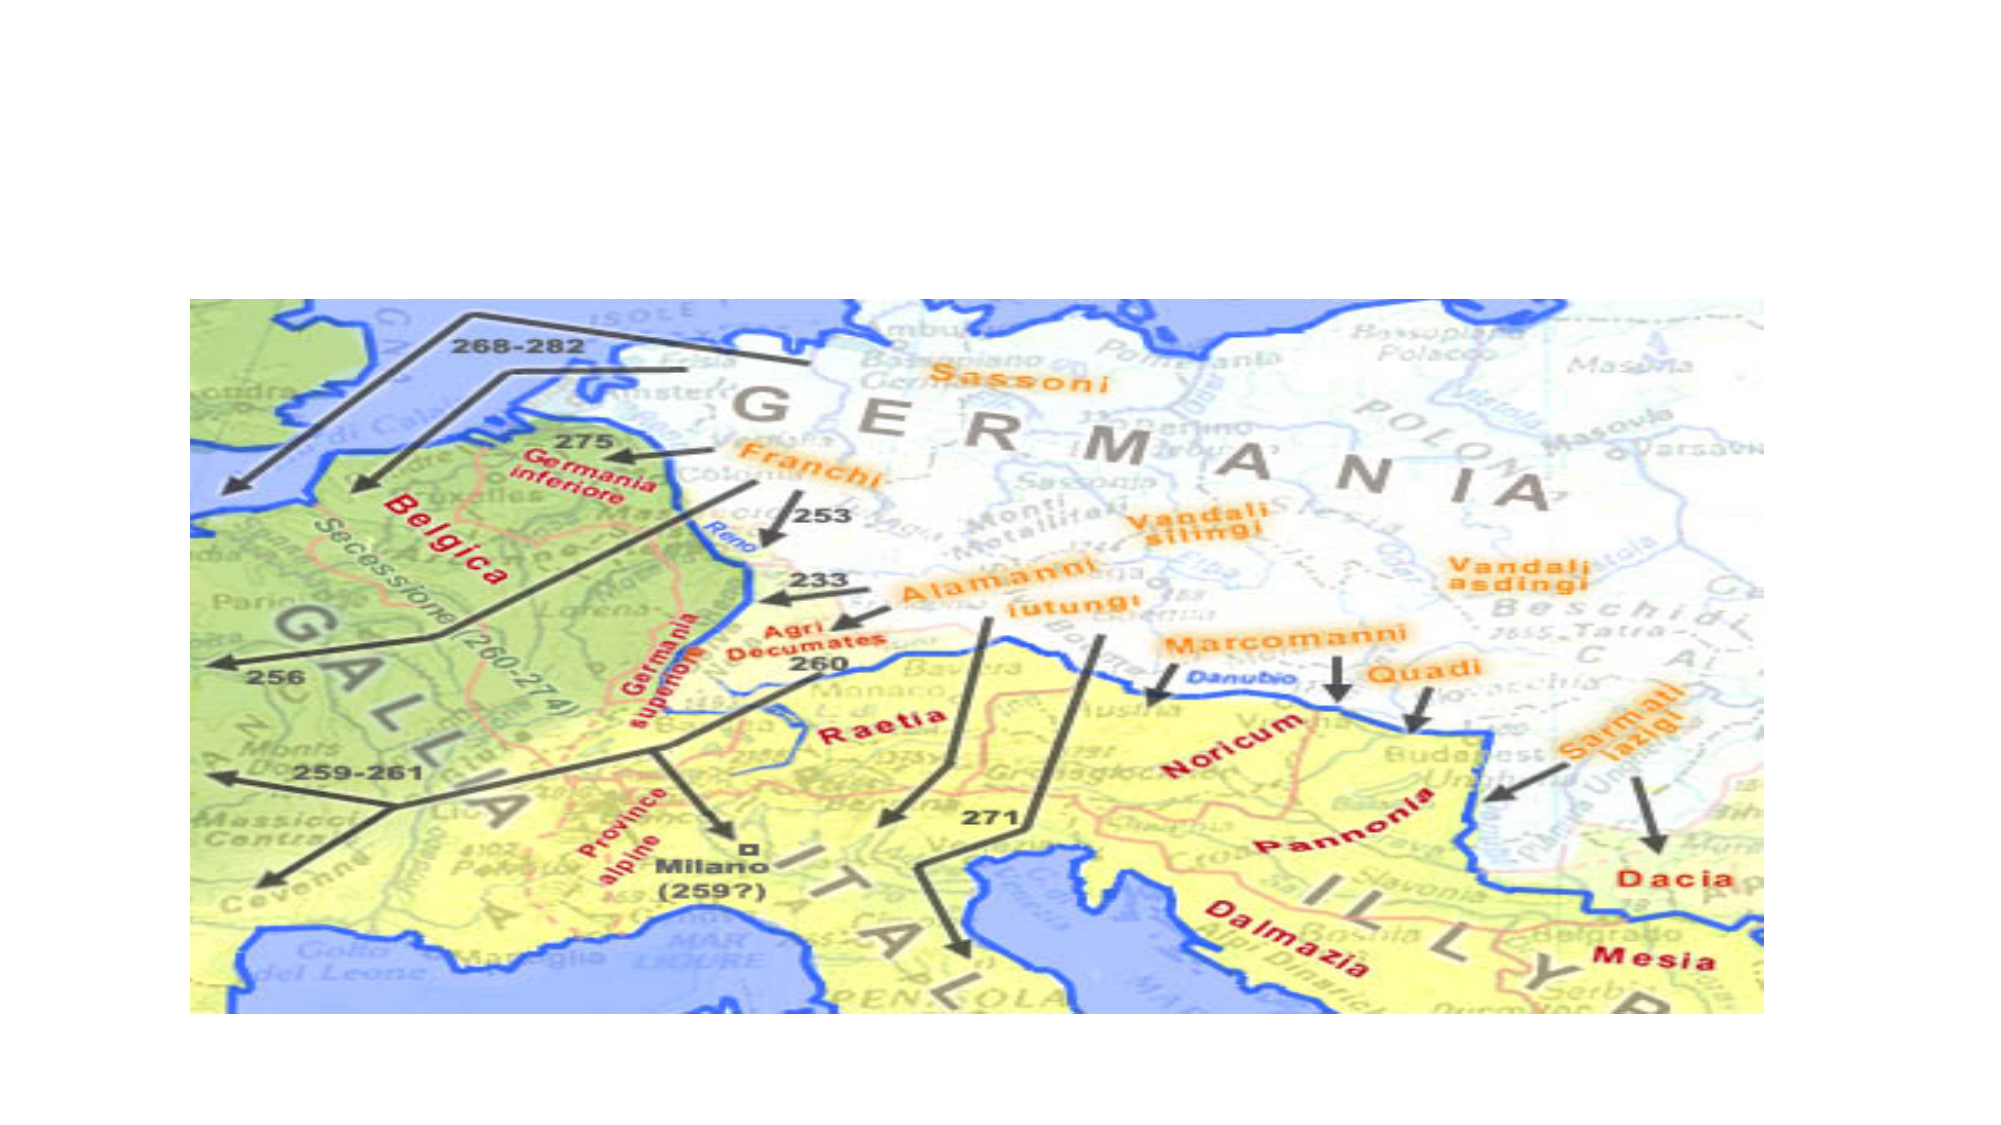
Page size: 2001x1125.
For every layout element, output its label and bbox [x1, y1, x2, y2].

list [190, 299, 1764, 1014]
